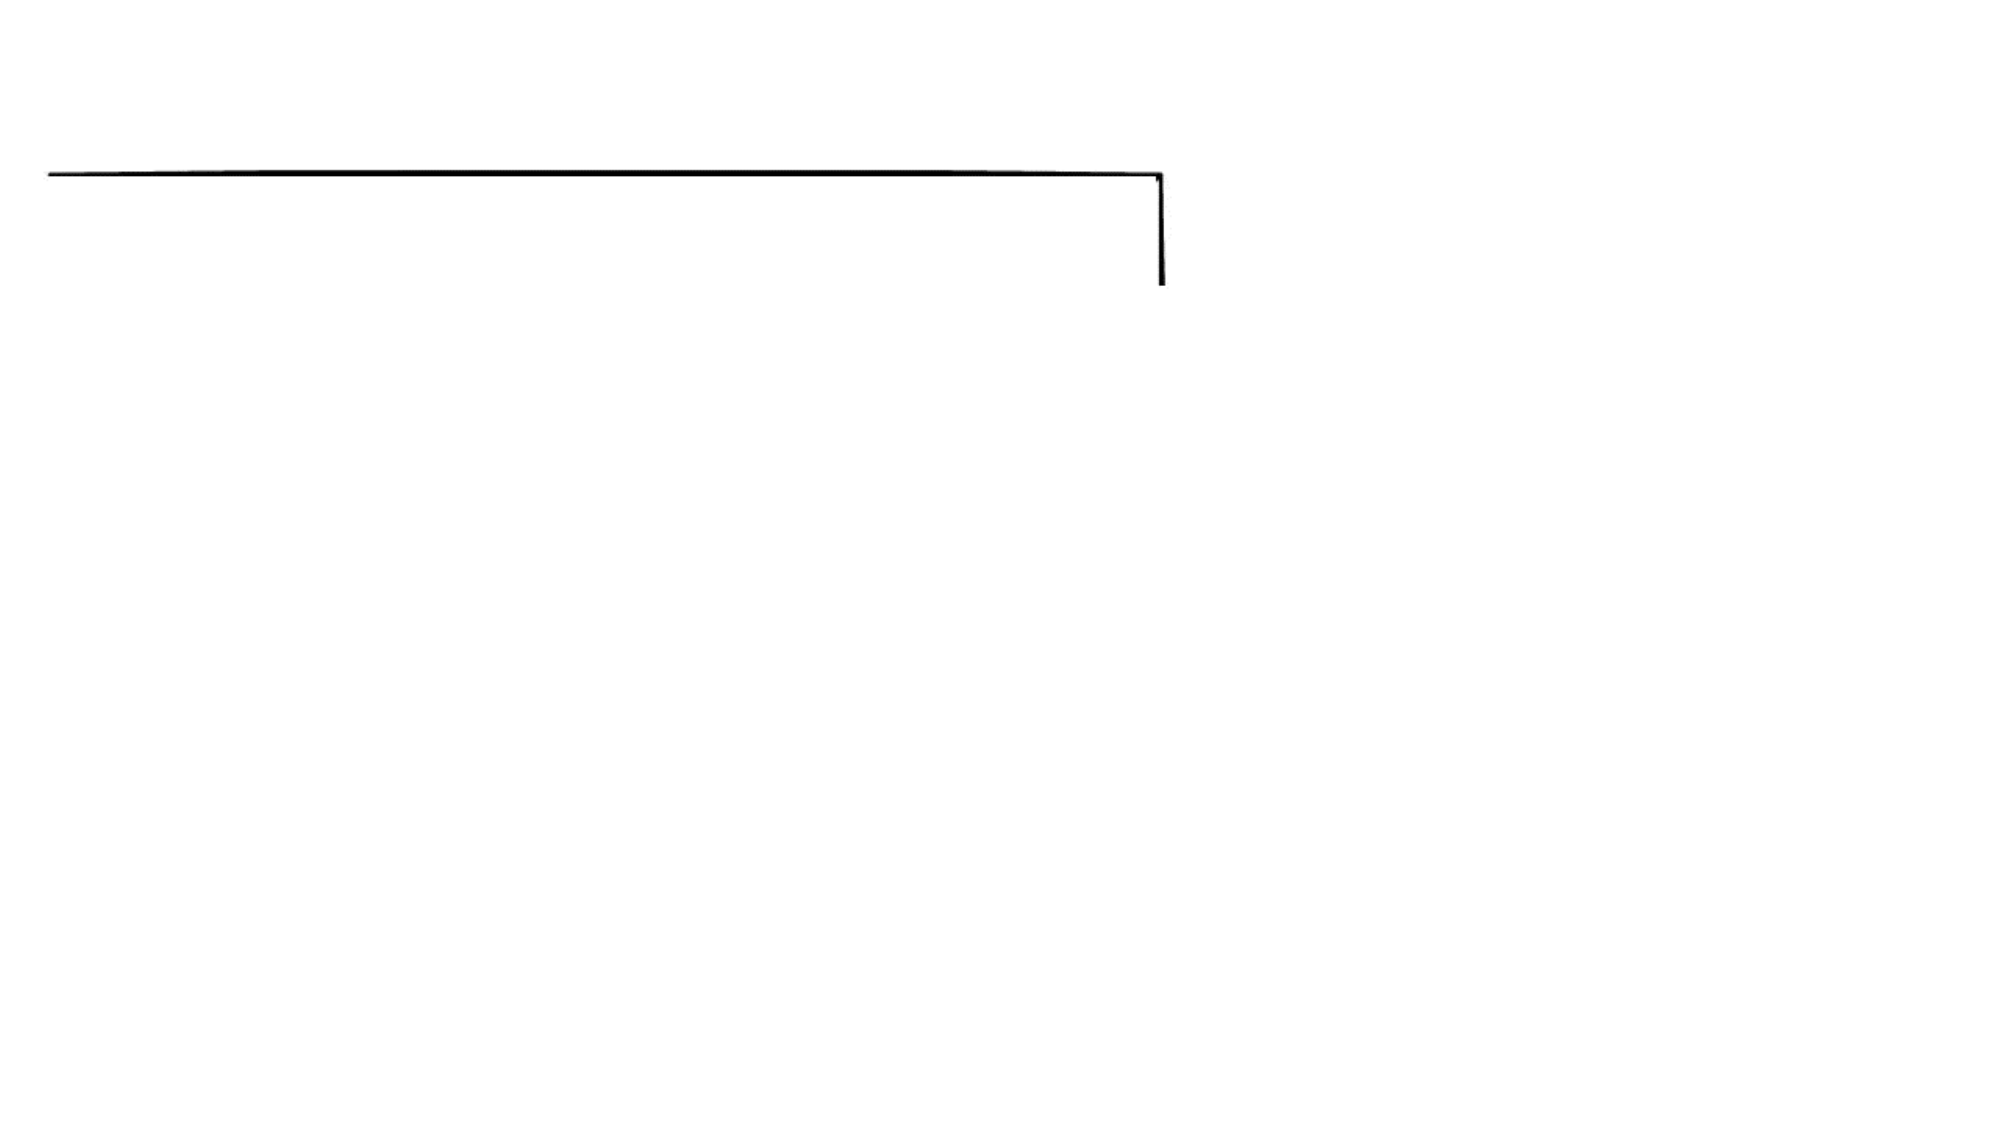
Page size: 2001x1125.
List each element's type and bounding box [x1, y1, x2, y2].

text_box [0, 0, 2000, 1125]
